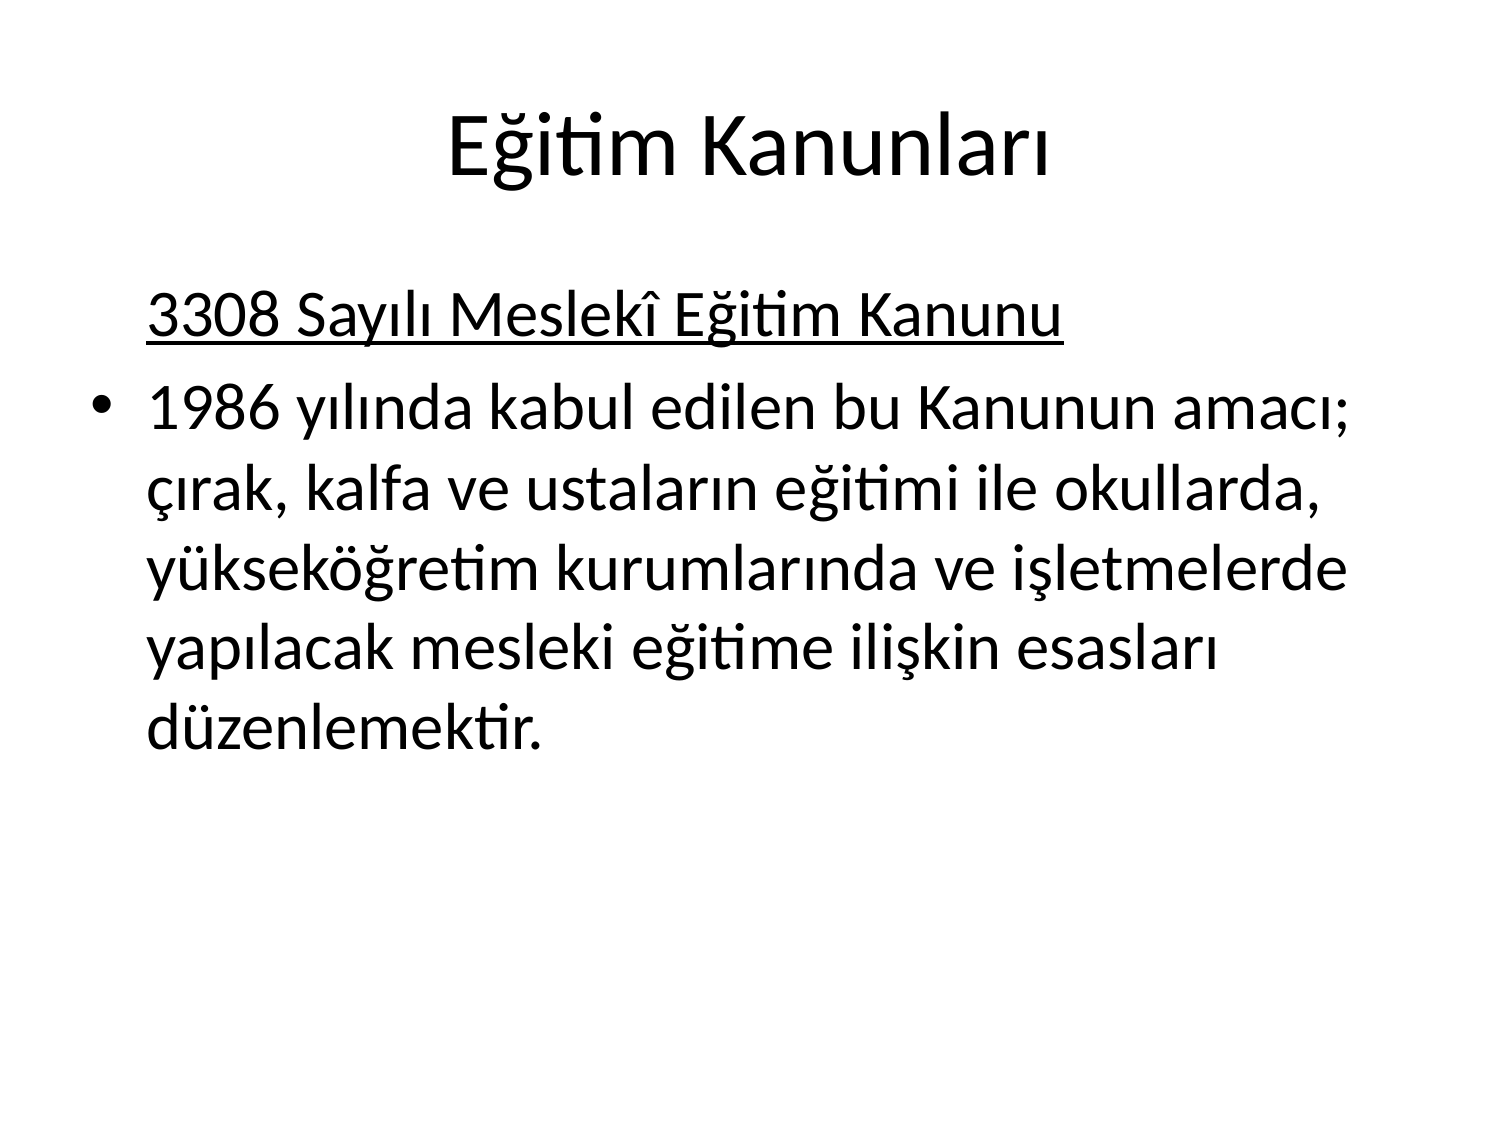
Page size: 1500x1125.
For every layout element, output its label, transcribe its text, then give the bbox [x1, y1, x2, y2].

list 3308 Sayılı Meslekî Eğitim Kanunu 1986 yılında kabul edilen bu Kanunun amacı; çırak, kalfa ve ustaların eğitimi ile okullarda, yükseköğretim kurumlarında ve işletmelerde yapılacak mesleki eğitime ilişkin esasları düzenlemektir. [75, 262, 1425, 1005]
title Eğitim Kanunları [75, 45, 1425, 233]
